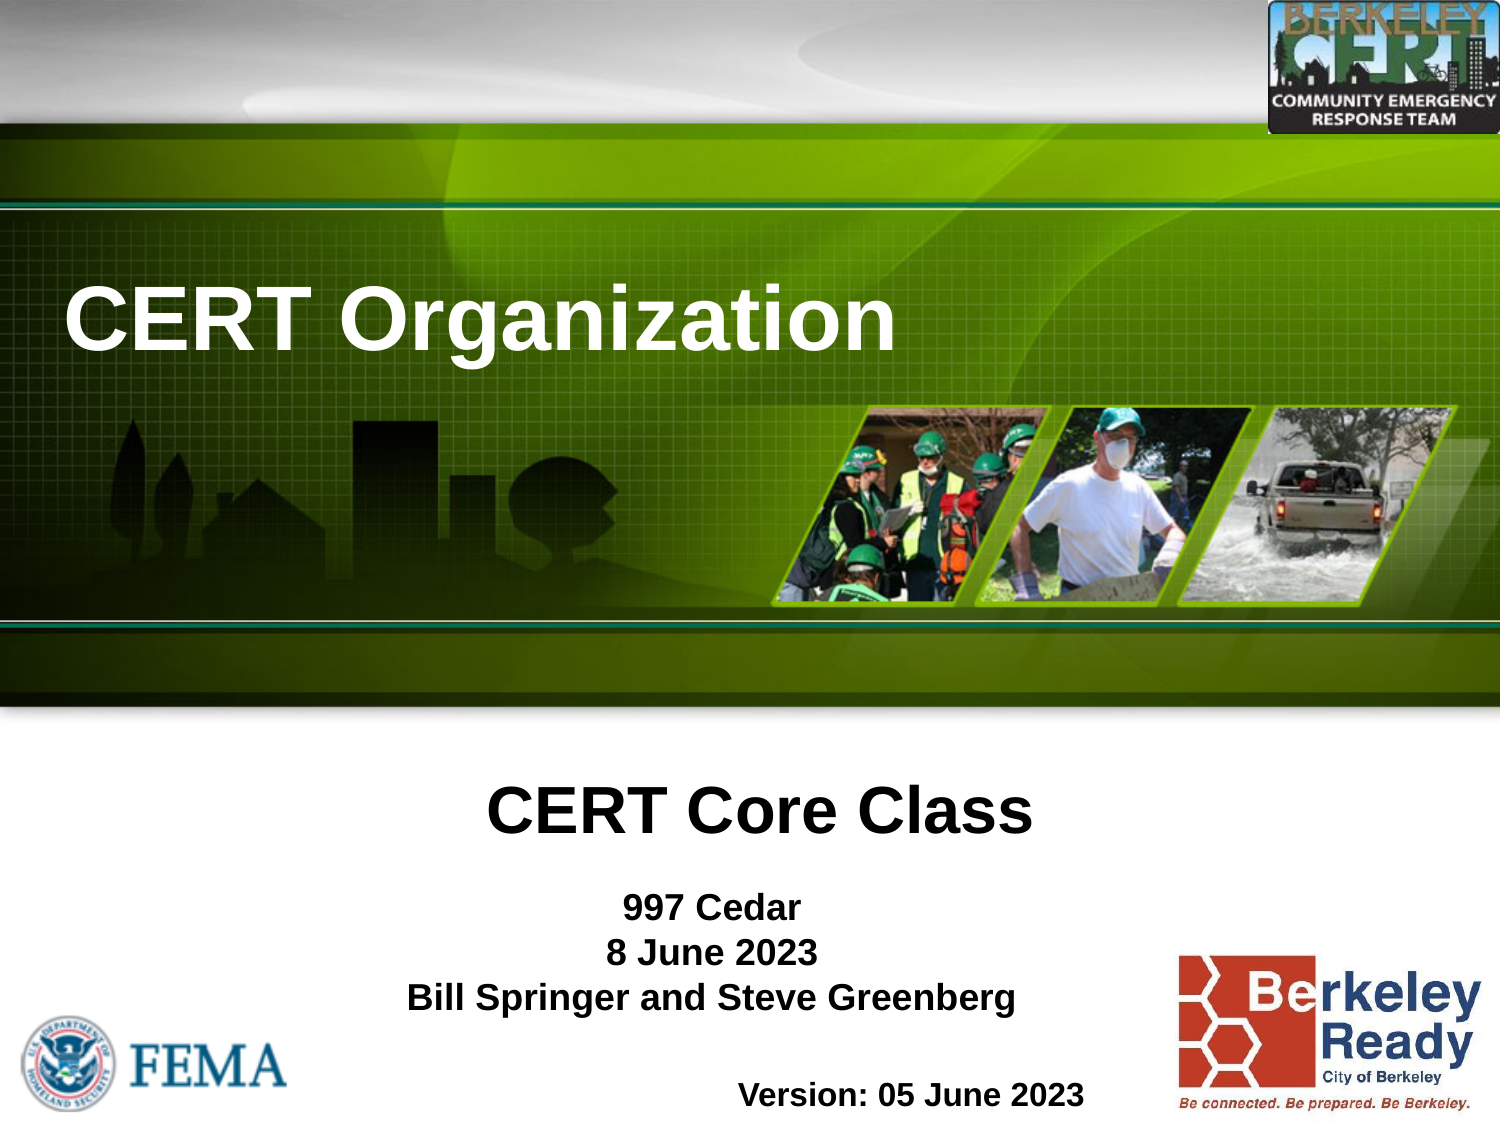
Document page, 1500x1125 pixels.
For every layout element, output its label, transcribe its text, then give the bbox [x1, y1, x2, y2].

subtitle CERT Core Class [236, 759, 1287, 967]
text_box 997 Cedar 8 June 2023 Bill Springer and Steve Greenberg [391, 875, 1033, 1026]
title CERT Organization [48, 226, 1450, 400]
text_box [1161, 941, 1500, 1125]
text_box Version: 05 June 2023 [723, 1065, 1101, 1121]
picture [0, 0, 1500, 1125]
